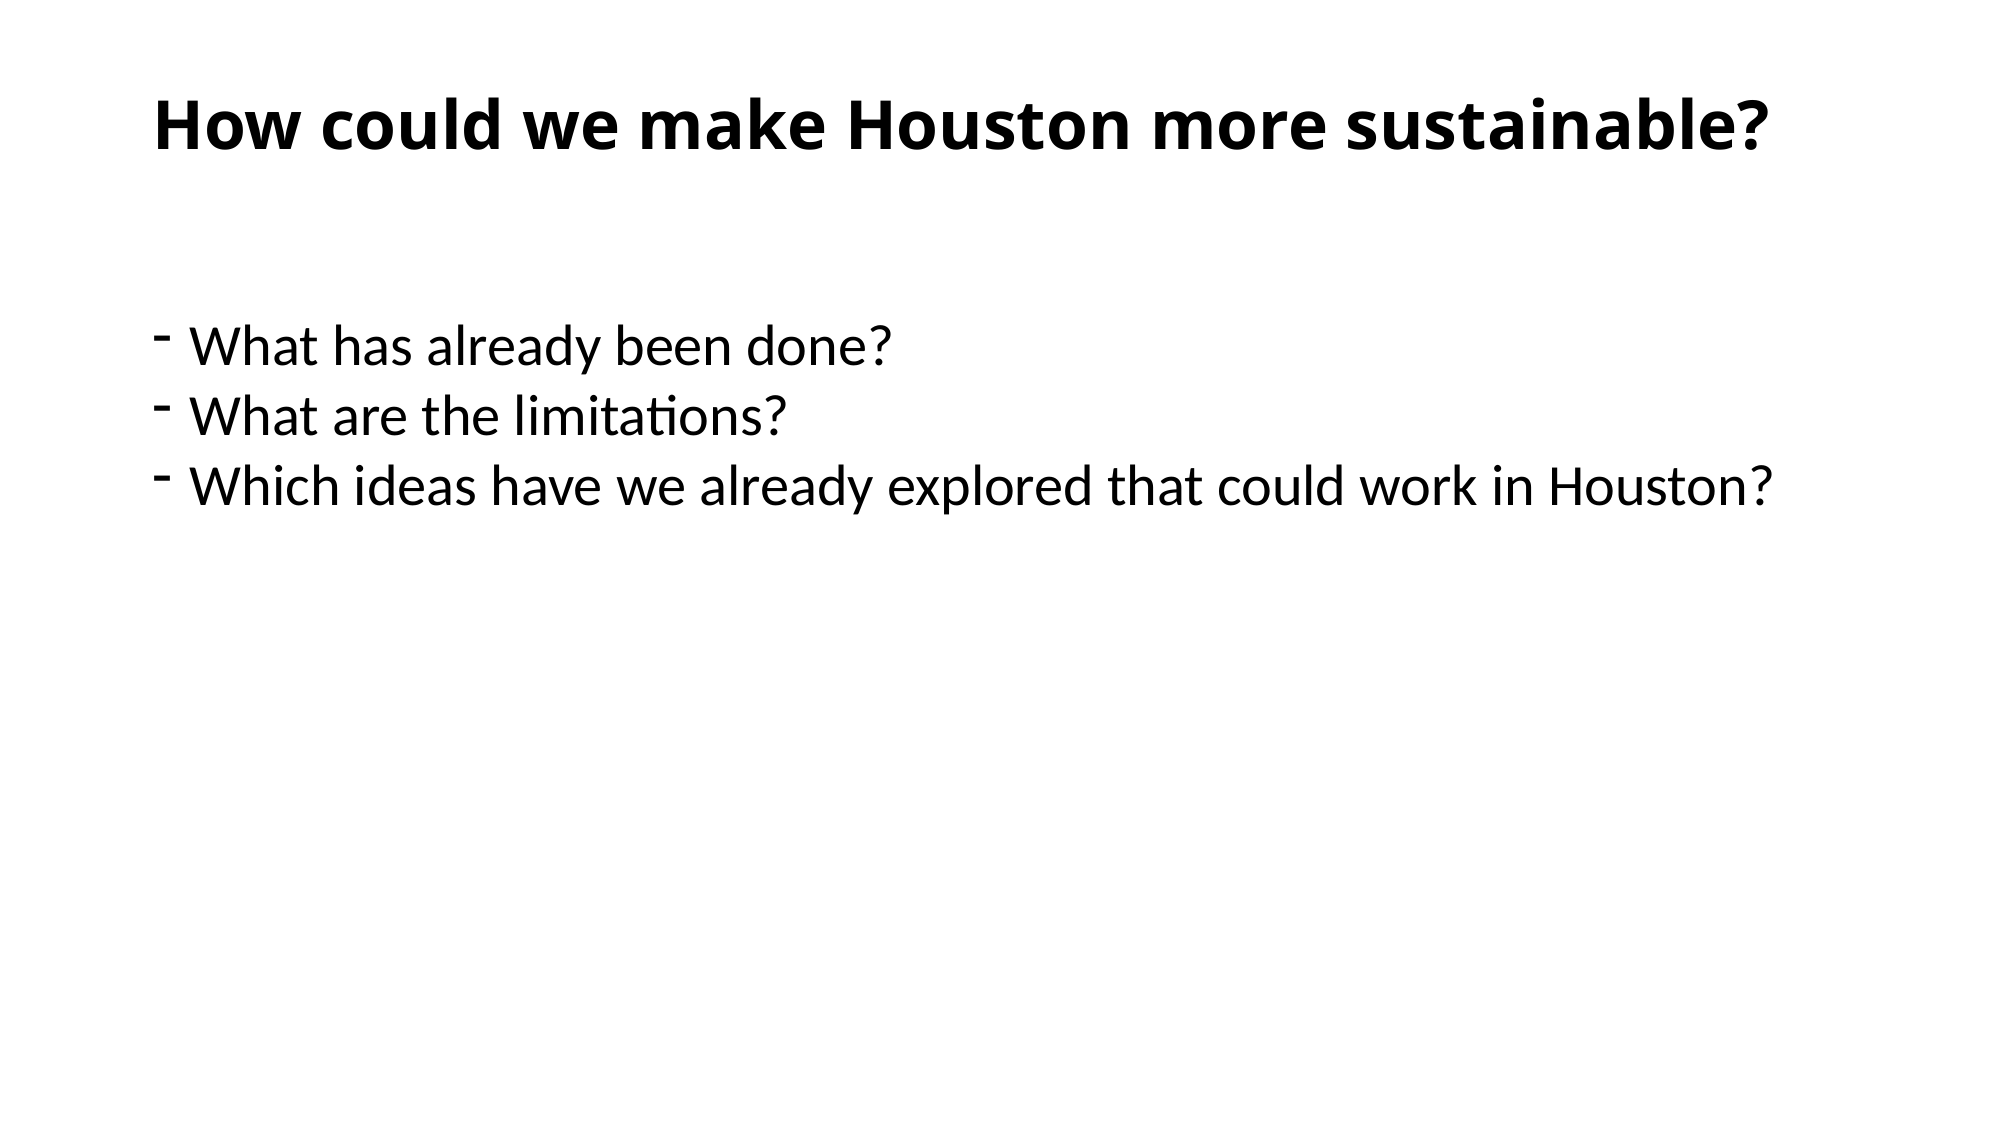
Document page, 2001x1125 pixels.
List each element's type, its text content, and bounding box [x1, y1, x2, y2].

list What has already been done? What are the limitations? Which ideas have we already explored that could work in Houston? [137, 299, 1863, 1014]
title How could we make Houston more sustainable? [137, 59, 1863, 278]
